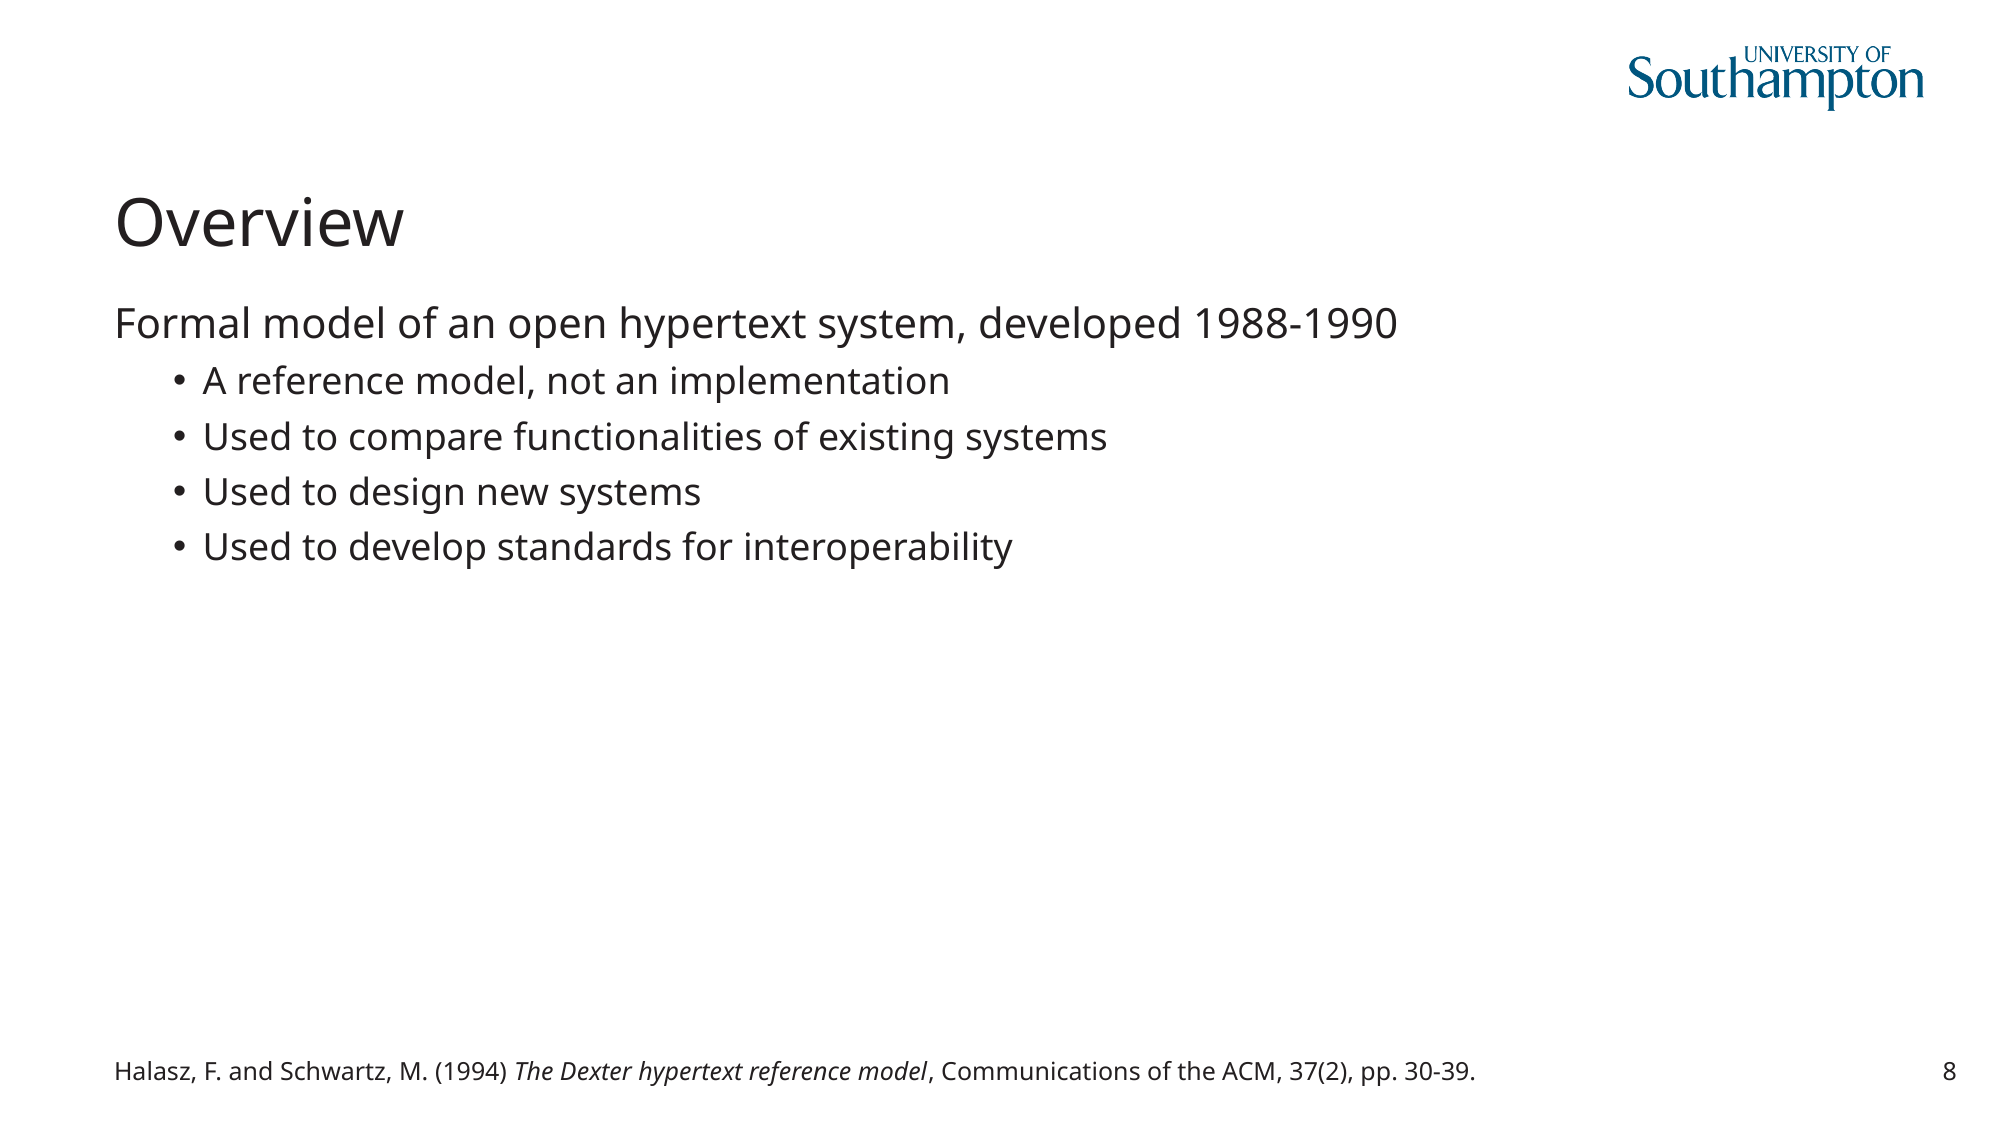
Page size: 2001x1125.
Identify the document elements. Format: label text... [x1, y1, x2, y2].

list Halasz, F. and Schwartz, M. (1994) The Dexter hypertext reference model, Communications of the ACM, 37(2), pp. 30-39. [102, 1046, 1898, 1096]
picture [1629, 71, 1648, 95]
picture [1629, 46, 1924, 111]
picture [1869, 48, 1877, 60]
title Overview [102, 113, 1898, 268]
list Formal model of an open hypertext system, developed 1988-1990 A reference model, not an implementation Used to compare functionalities of existing systems Used to design new systems Used to develop standards for interoperability [102, 290, 1898, 1024]
